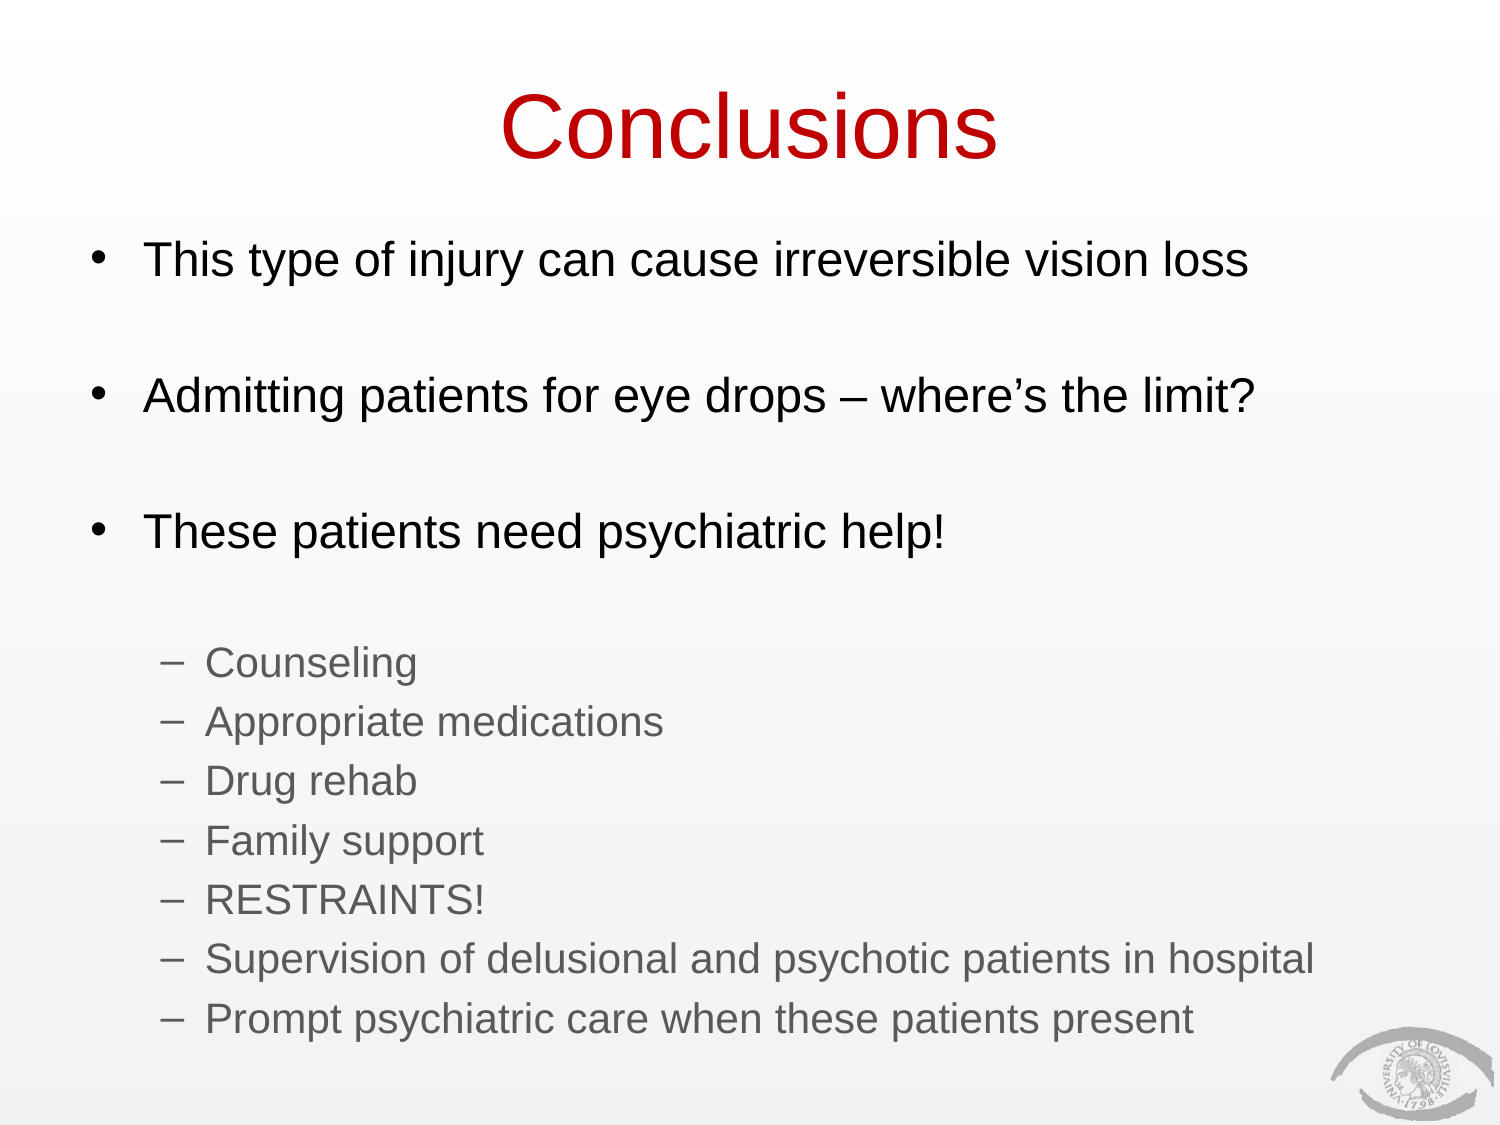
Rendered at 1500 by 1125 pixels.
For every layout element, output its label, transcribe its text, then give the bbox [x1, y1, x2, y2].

title Conclusions [75, 28, 1425, 216]
list This type of injury can cause irreversible vision loss Admitting patients for eye drops – where’s the limit? These patients need psychiatric help! Counseling Appropriate medications Drug rehab Family support RESTRAINTS! Supervision of delusional and psychotic patients in hospital Prompt psychiatric care when these patients present [75, 220, 1425, 1050]
picture [1329, 1025, 1496, 1123]
